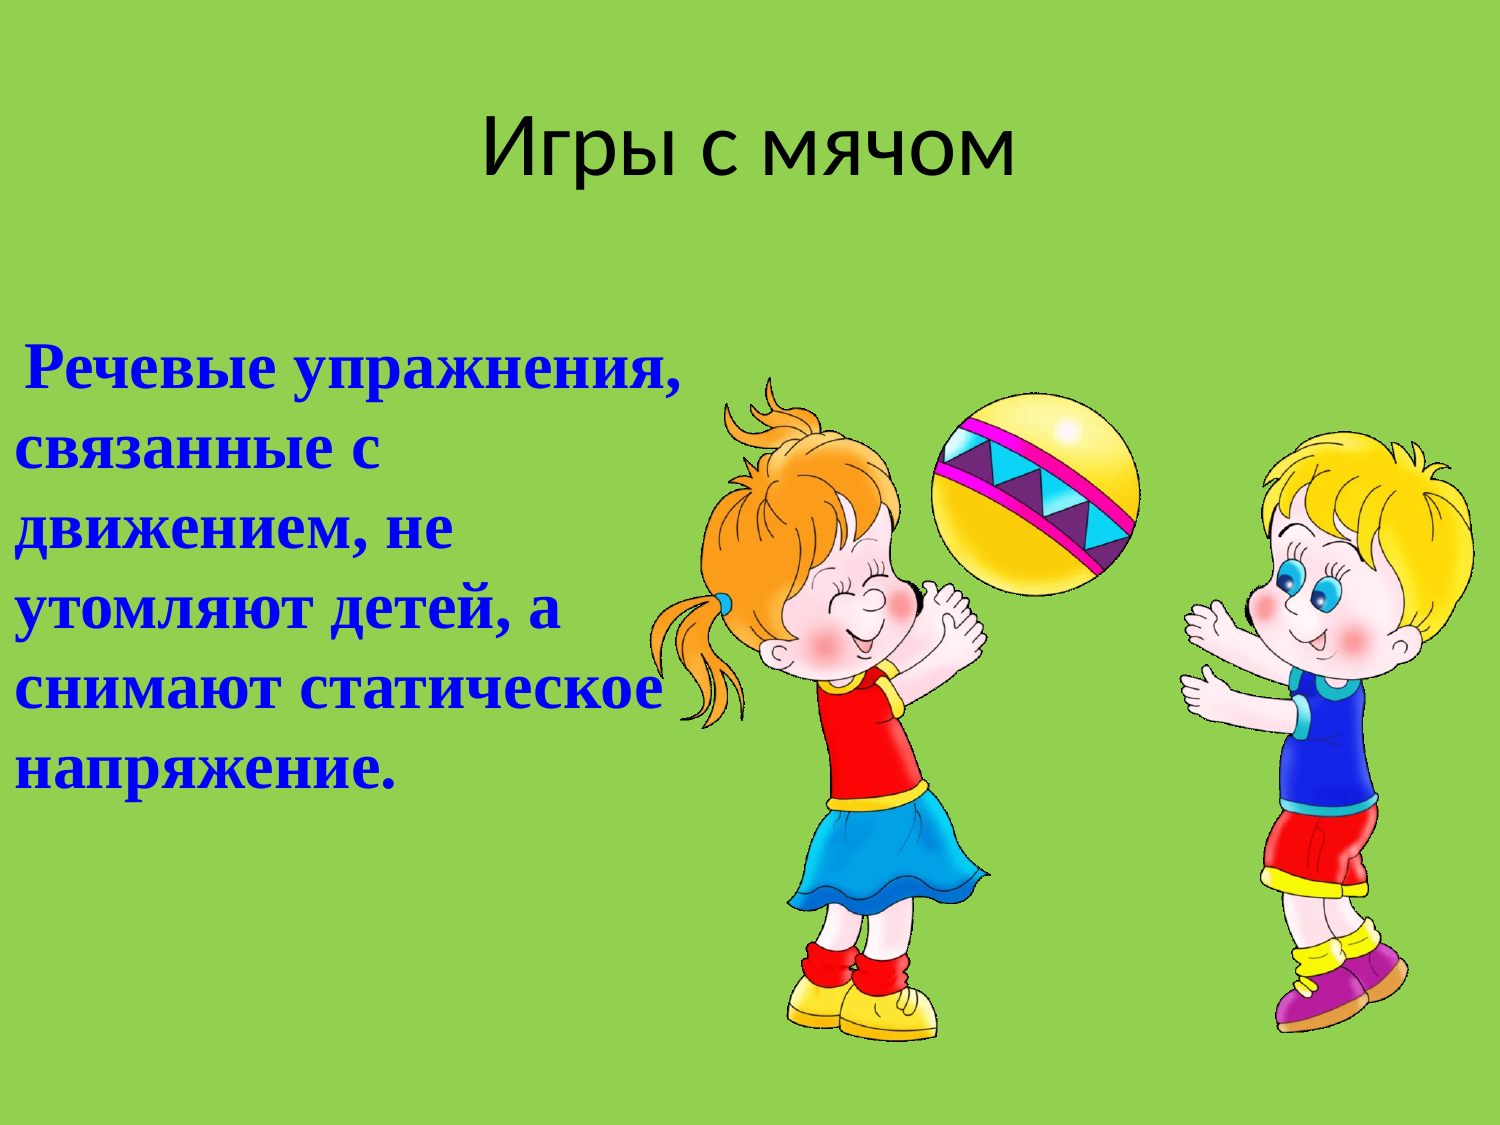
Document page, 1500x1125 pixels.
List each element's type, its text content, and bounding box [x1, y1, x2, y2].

title Игры с мячом [74, 44, 1426, 233]
text_box Речевые упражнения, связанные с движением, не утомляют детей, а снимают статическое напряжение. [0, 314, 750, 809]
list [625, 337, 1500, 1081]
